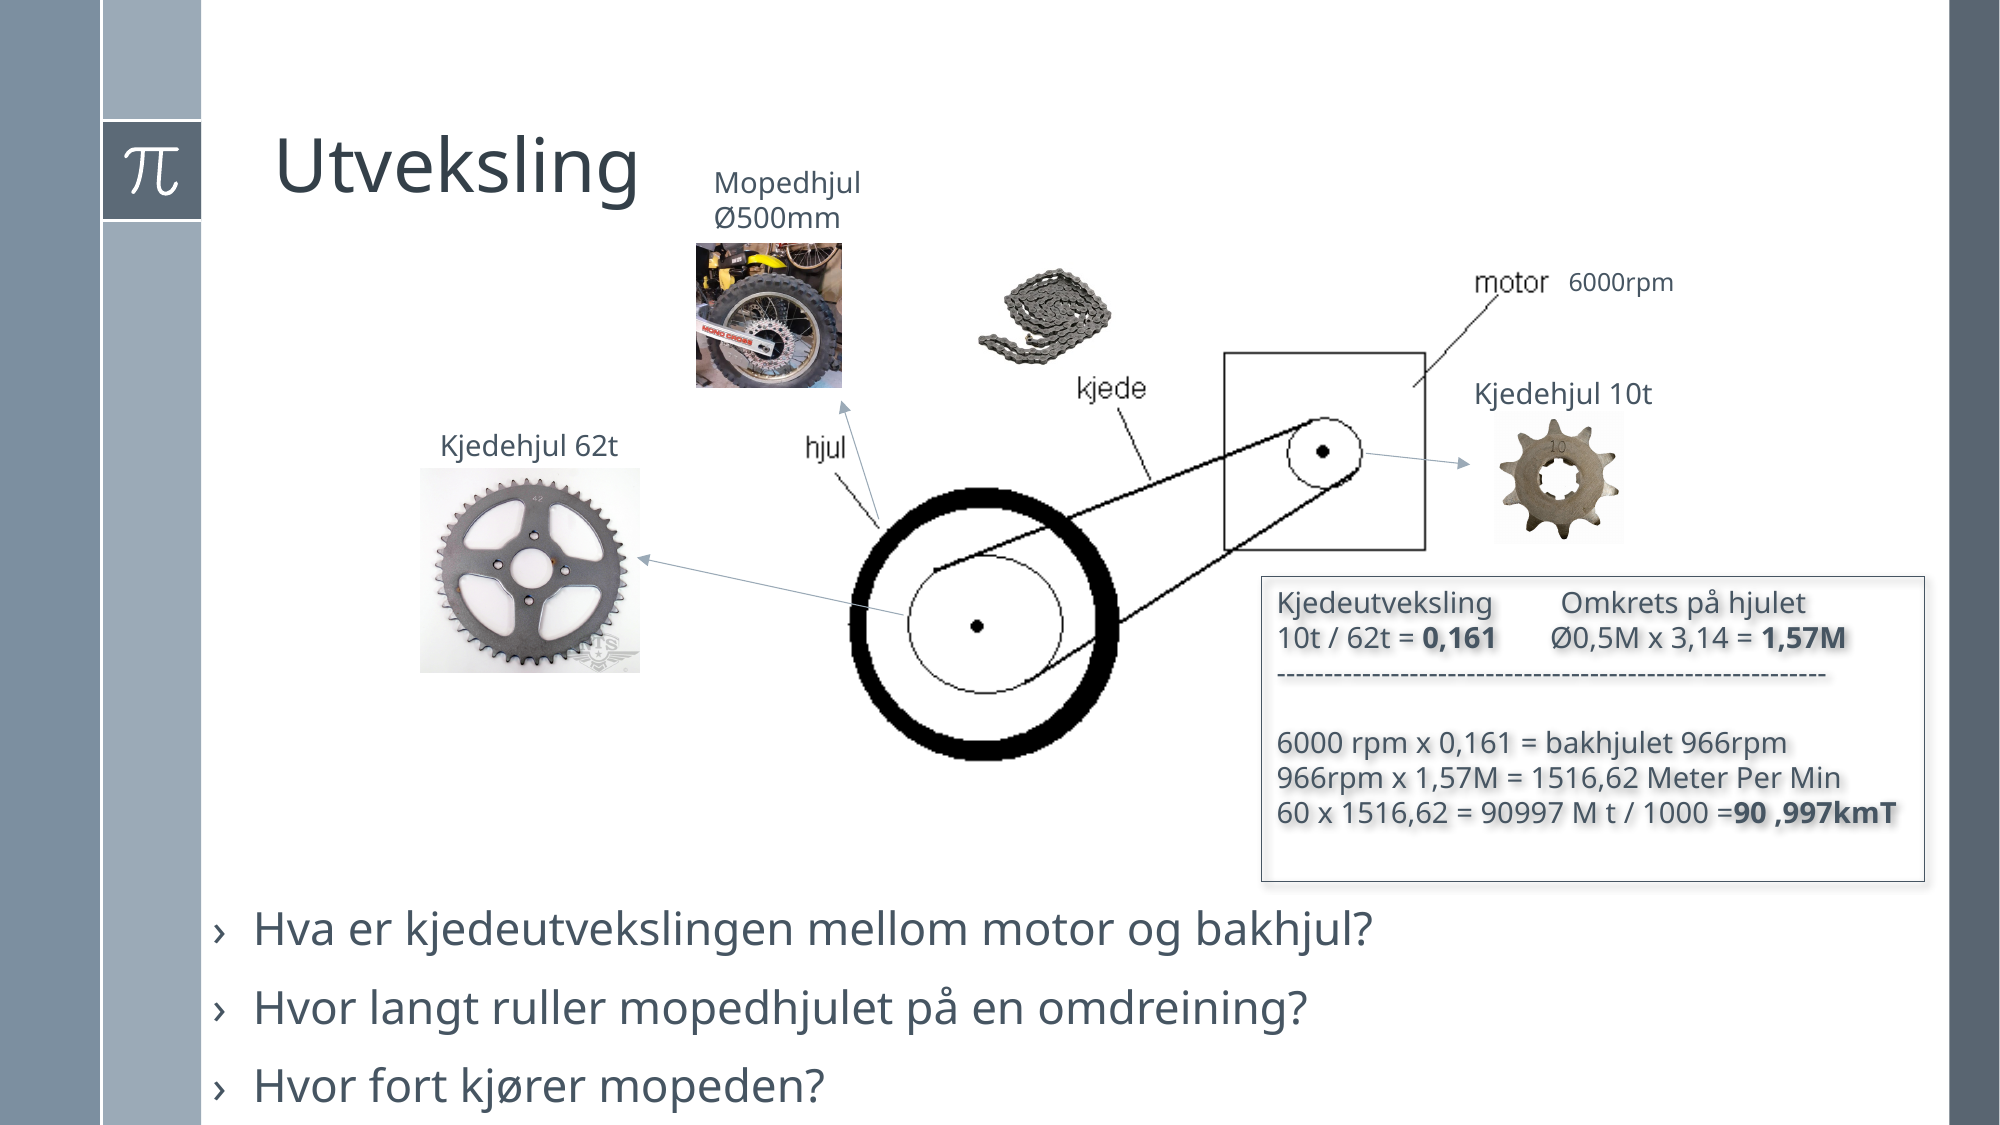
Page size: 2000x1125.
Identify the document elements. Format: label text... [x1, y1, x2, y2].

picture [419, 468, 640, 673]
text_box Mopedhjul Ø500mm [698, 157, 877, 243]
list Hva er kjedeutvekslingen mellom motor og bakhjul? Hvor langt ruller mopedhjulet på en omdreining? Hvor fort kjører mopeden? [197, 799, 1803, 1125]
title Utveksling [258, 13, 1864, 217]
text_box Kjedeutveksling Omkrets på hjulet 10t / 62t = 0,161 Ø0,5M x 3,14 = 1,57M ---------------------------------------------------------- 6000 rpm x 0,161 = bakhjulet 966rpm 966rpm x 1,57M = 1516,62 Meter Per Min 60 x 1516,62 = 90997 M t / 1000 =90 ,997kmT [1261, 576, 1925, 882]
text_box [636, 557, 904, 615]
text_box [841, 400, 879, 520]
text_box Kjedehjul 62t [425, 420, 640, 468]
text_box Kjedehjul 10t [1564, 368, 1691, 418]
picture [696, 243, 1624, 780]
text_box 6000rpm [1564, 258, 1690, 304]
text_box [1365, 453, 1471, 465]
